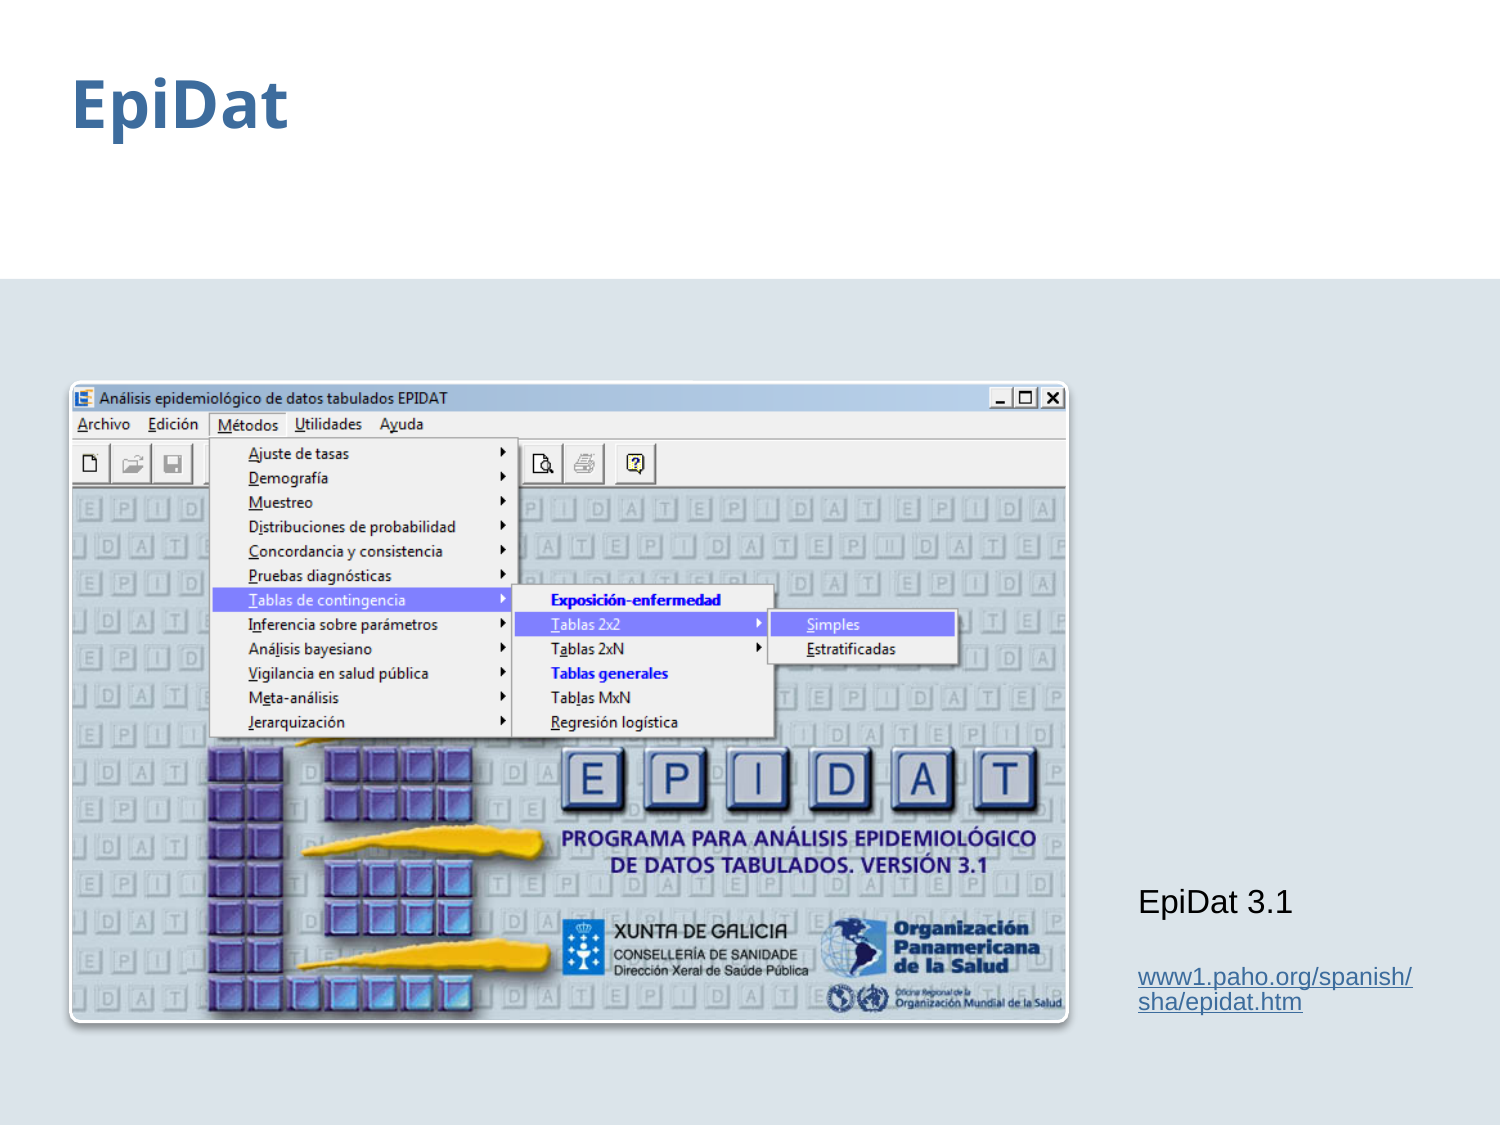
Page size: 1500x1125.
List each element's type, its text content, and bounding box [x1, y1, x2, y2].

text_box EpiDat 3.1 www1.paho.org/spanish/sha/epidat.htm [1138, 880, 1424, 991]
text_box EpiDat [70, 62, 950, 143]
text_box [0, 278, 1500, 1125]
picture [70, 381, 1068, 1022]
